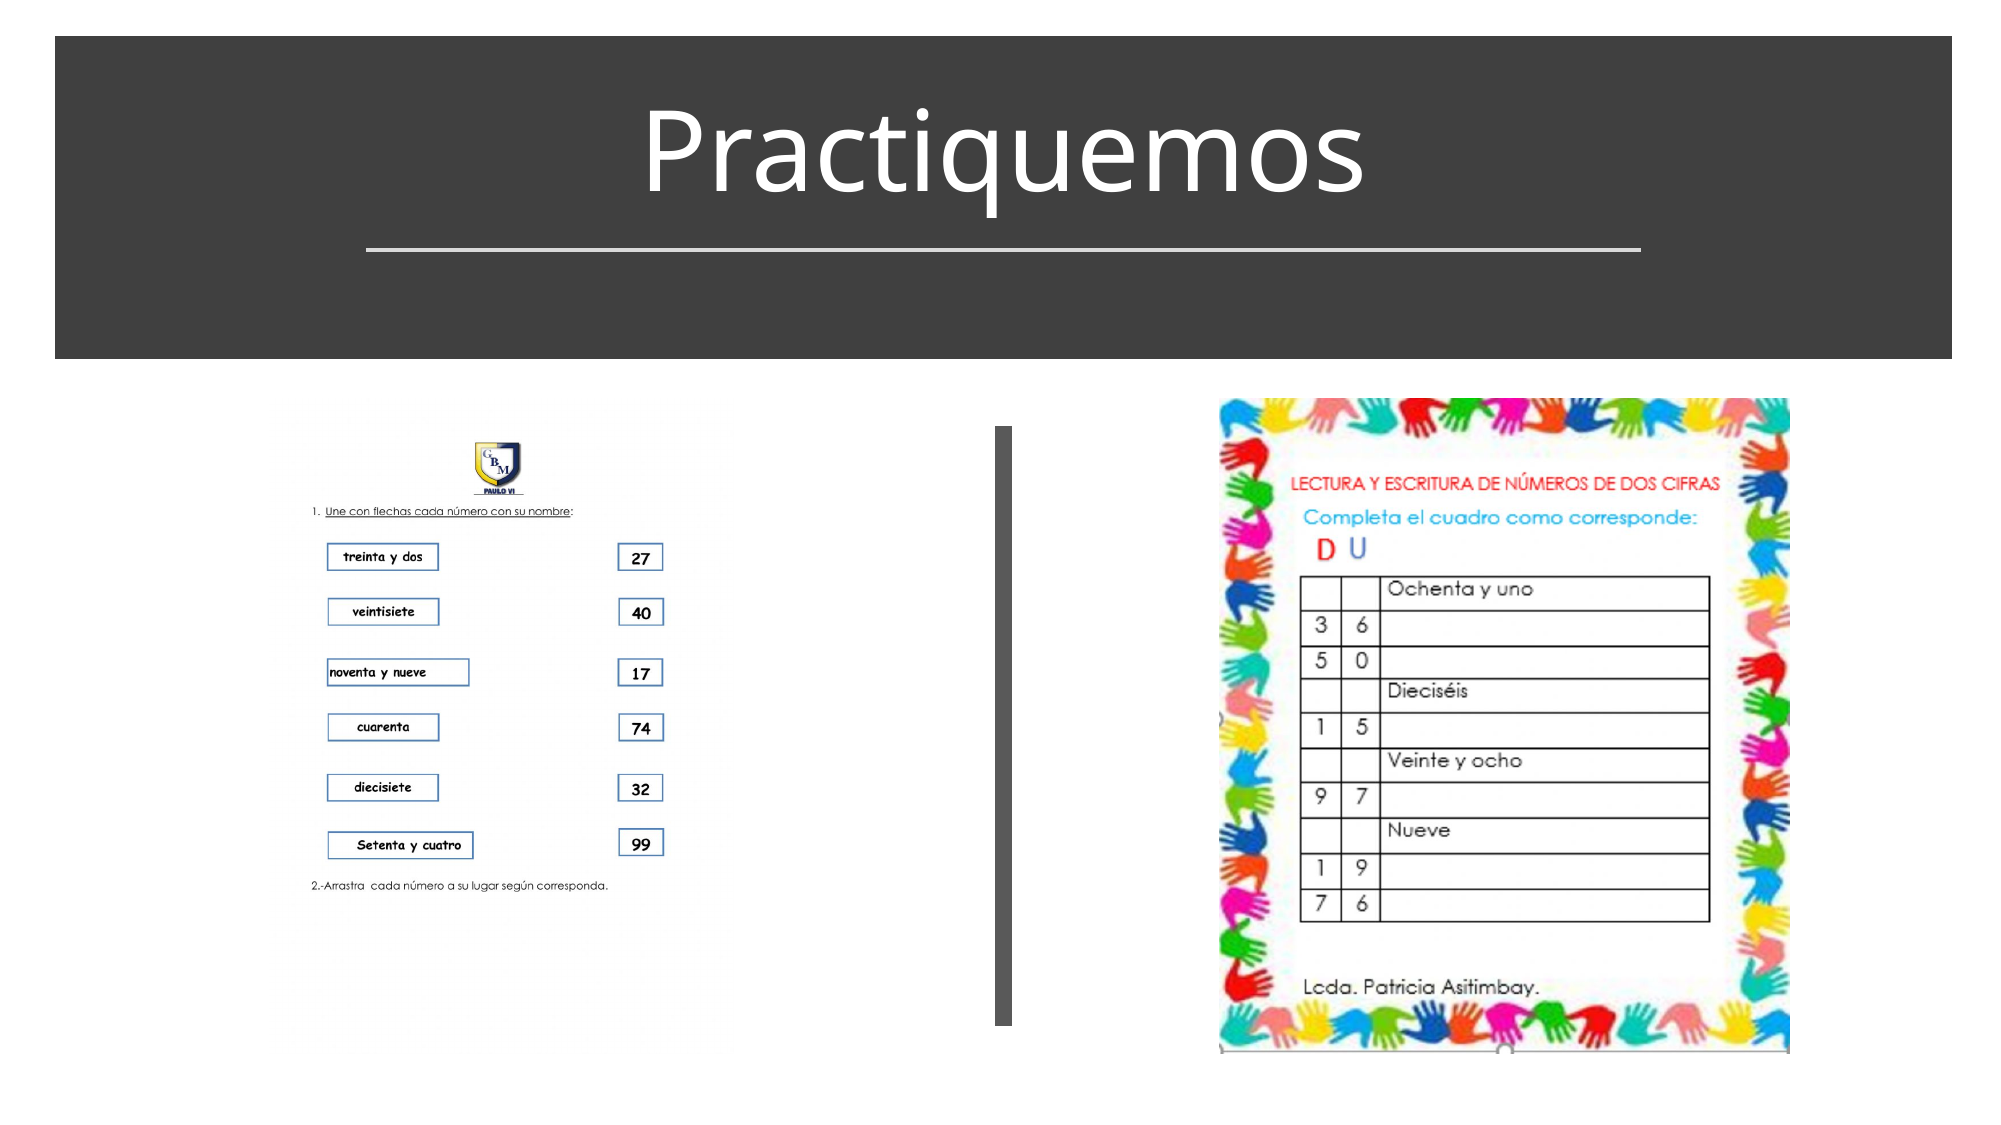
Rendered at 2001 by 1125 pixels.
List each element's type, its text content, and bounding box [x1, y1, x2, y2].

picture [269, 398, 734, 1054]
text_box [64, 45, 1942, 350]
title Practiquemos [89, 71, 1917, 224]
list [1219, 398, 1790, 1054]
